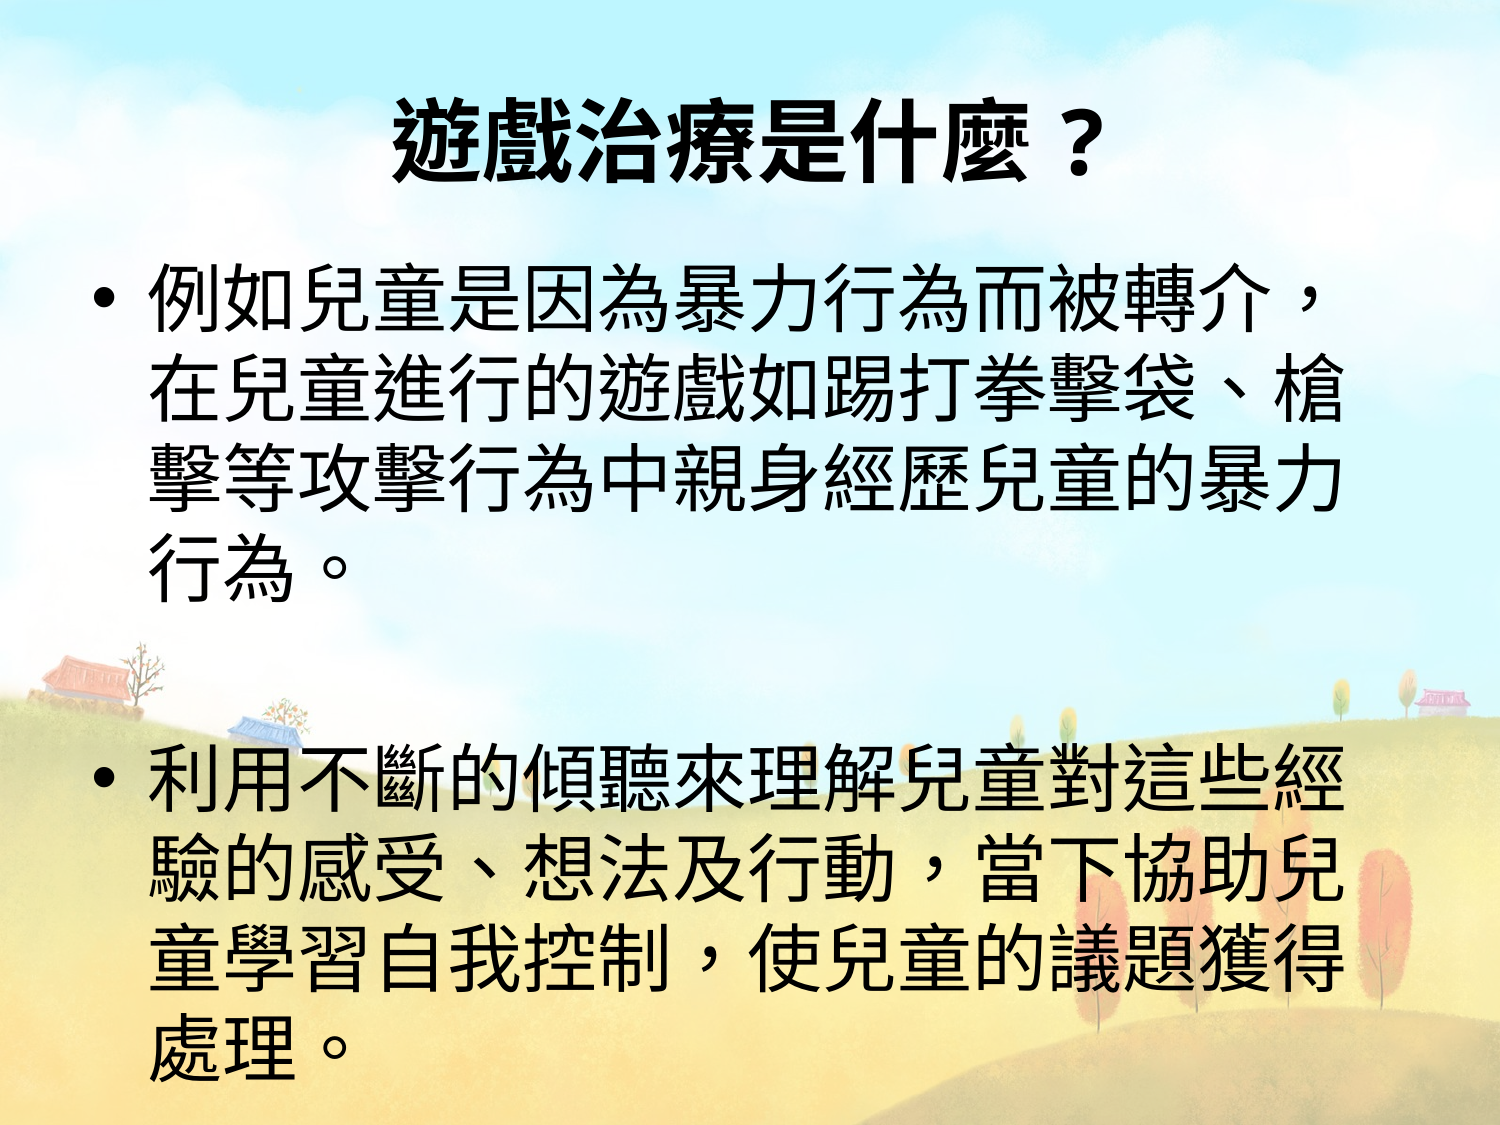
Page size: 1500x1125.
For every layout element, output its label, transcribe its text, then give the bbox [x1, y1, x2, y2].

title 遊戲治療是什麼? [75, 45, 1425, 233]
list 例如兒童是因為暴力行為而被轉介，在兒童進行的遊戲如踢打拳擊袋、槍擊等攻擊行為中親身經歷兒童的暴力行為。 利用不斷的傾聽來理解兒童對這些經驗的感受、想法及行動，當下協助兒童學習自我控制，使兒童的議題獲得處理。 [76, 243, 1427, 1064]
